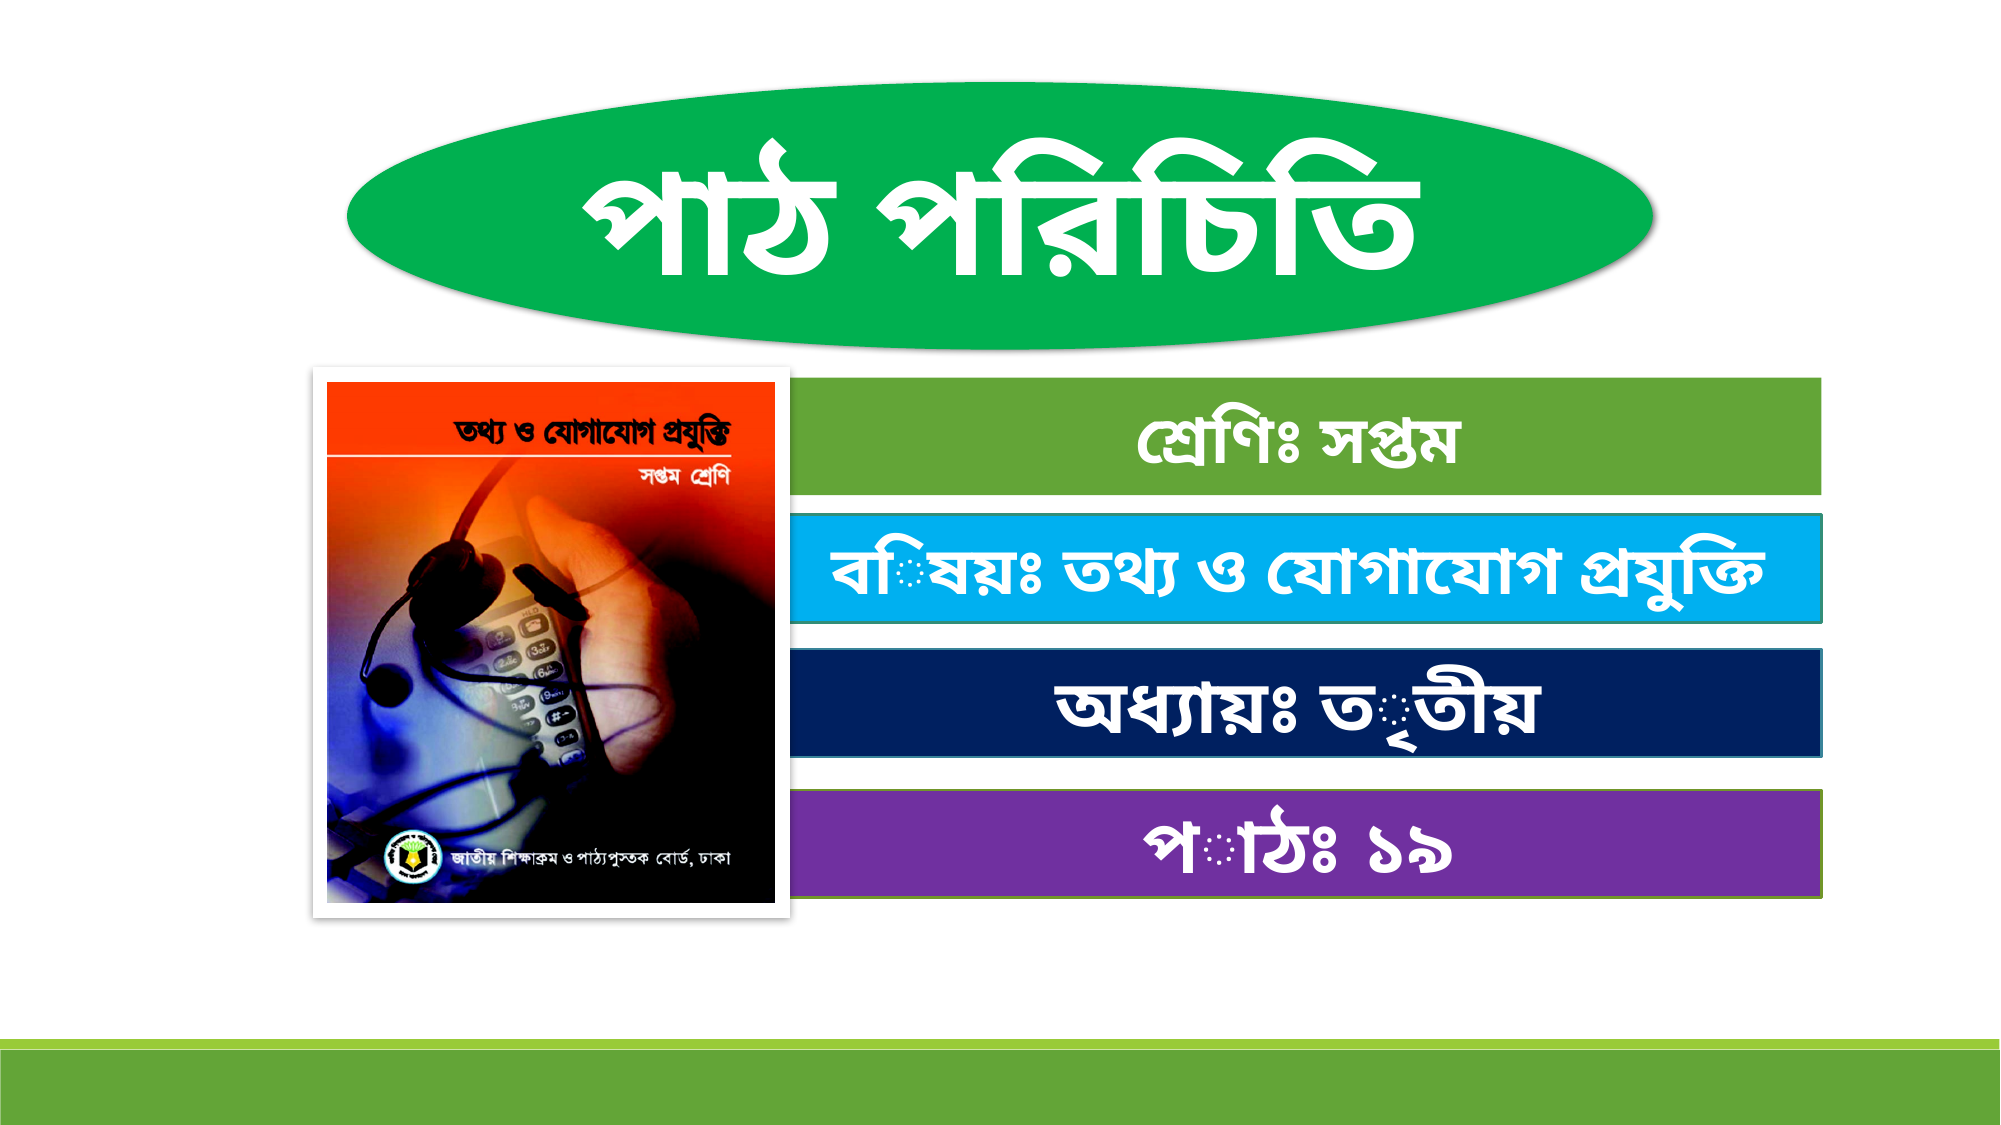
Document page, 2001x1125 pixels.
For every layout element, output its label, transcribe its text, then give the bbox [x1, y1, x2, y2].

text_box অধ্যায়ঃ তৃতীয় [796, 648, 1823, 758]
text_box পাঠ পরিচিতি [347, 82, 1653, 350]
text_box পাঠঃ ১৯ [796, 789, 1823, 899]
text_box শ্রেণিঃ সপ্তম [796, 377, 1822, 496]
text_box বিষয়ঃ তথ্য ও যোগাযোগ প্রযুক্তি [796, 513, 1823, 624]
picture [326, 381, 776, 904]
